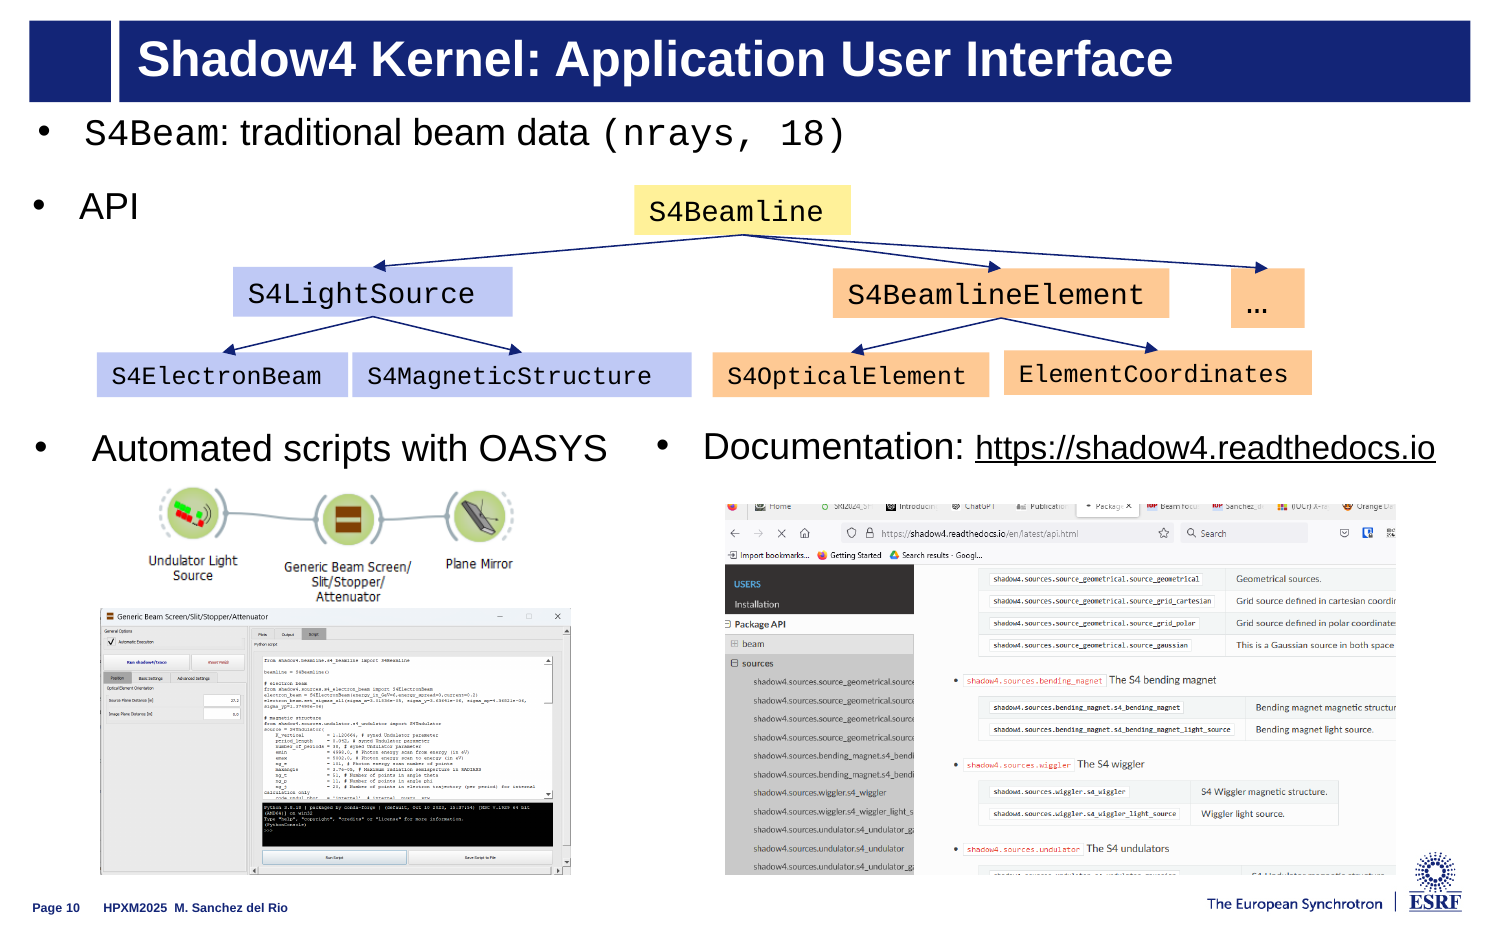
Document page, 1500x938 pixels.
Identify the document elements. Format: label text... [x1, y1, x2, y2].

picture [100, 442, 571, 875]
text_box S4Beam: traditional beam data (nrays, 18) [22, 100, 1500, 161]
title Shadow4 Kernel: Application User Interface [119, 20, 1471, 103]
text_box Automated scripts with OASYS [19, 416, 624, 477]
text_box API [17, 174, 172, 235]
footer HPXM2025 M. Sanchez del Rio [103, 886, 1108, 916]
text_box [96, 184, 1313, 399]
slide_number Page 10 [32, 886, 101, 916]
picture [724, 503, 1500, 938]
text_box Documentation: https://shadow4.readthedocs.io [641, 414, 1452, 525]
